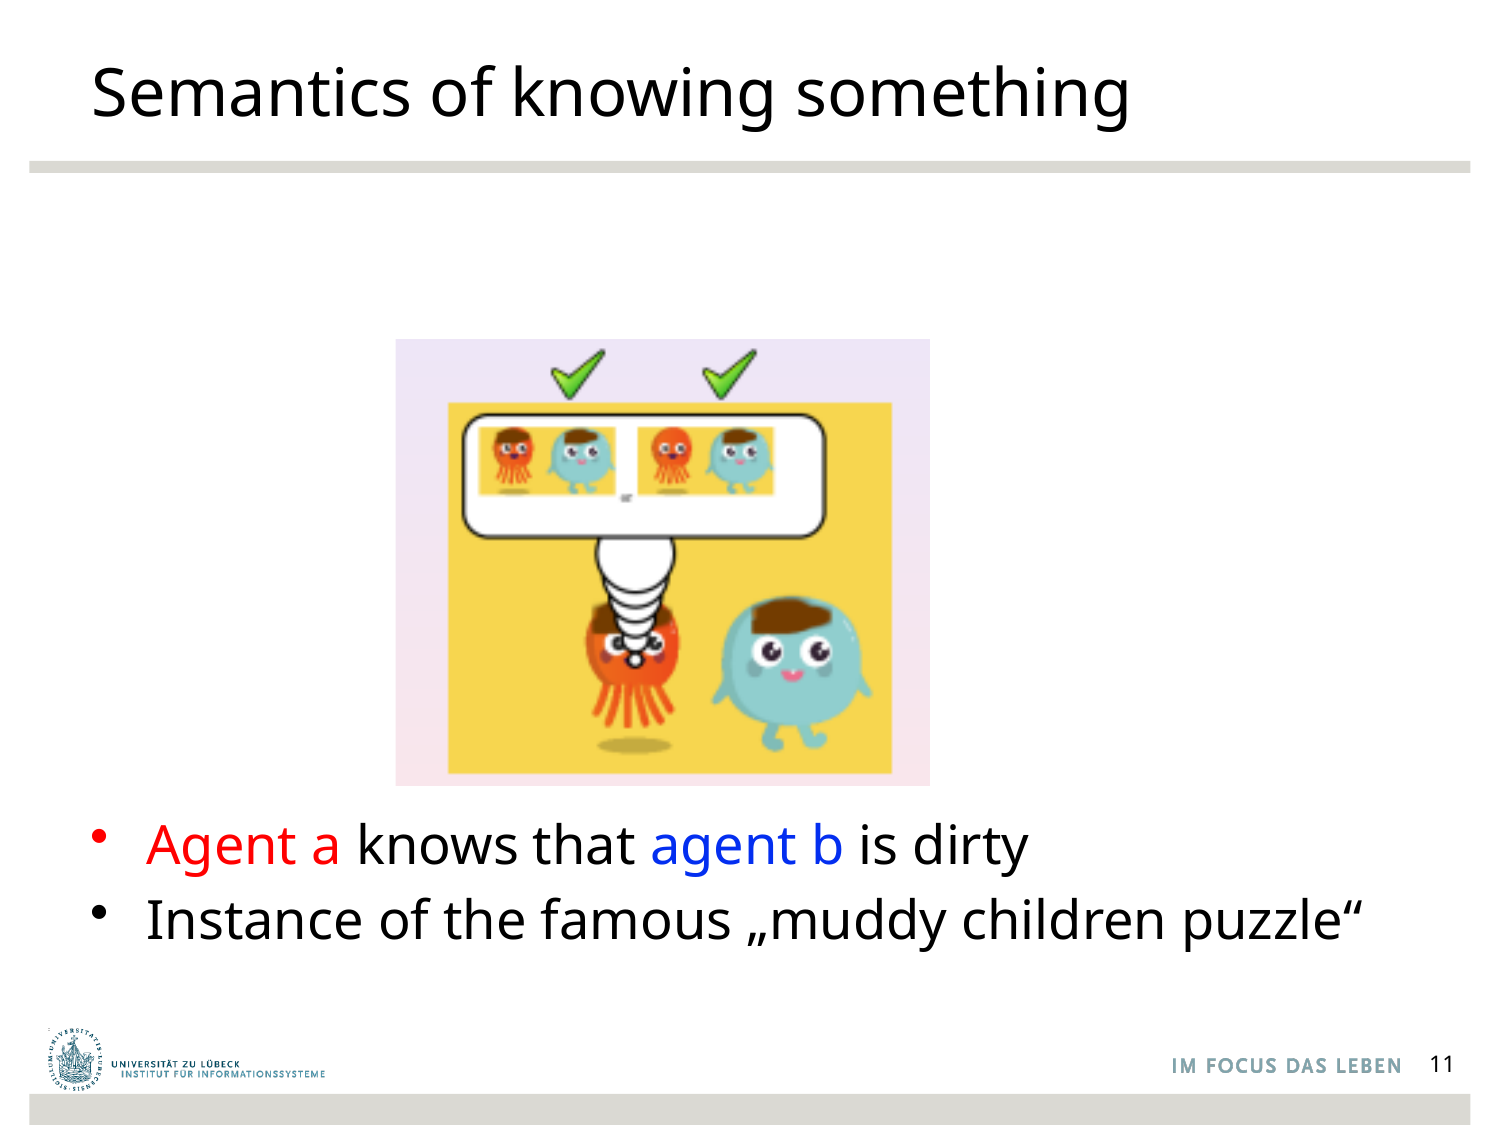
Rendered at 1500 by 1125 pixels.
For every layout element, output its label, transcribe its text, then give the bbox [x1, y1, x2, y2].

slide_number 11 [1305, 1050, 1471, 1083]
title Semantics of knowing something [76, 42, 1427, 126]
picture [1173, 1058, 1305, 1073]
picture [395, 339, 931, 786]
list Agent a knows that agent b is dirty Instance of the famous „muddy children puzzle“ [75, 196, 1425, 1012]
